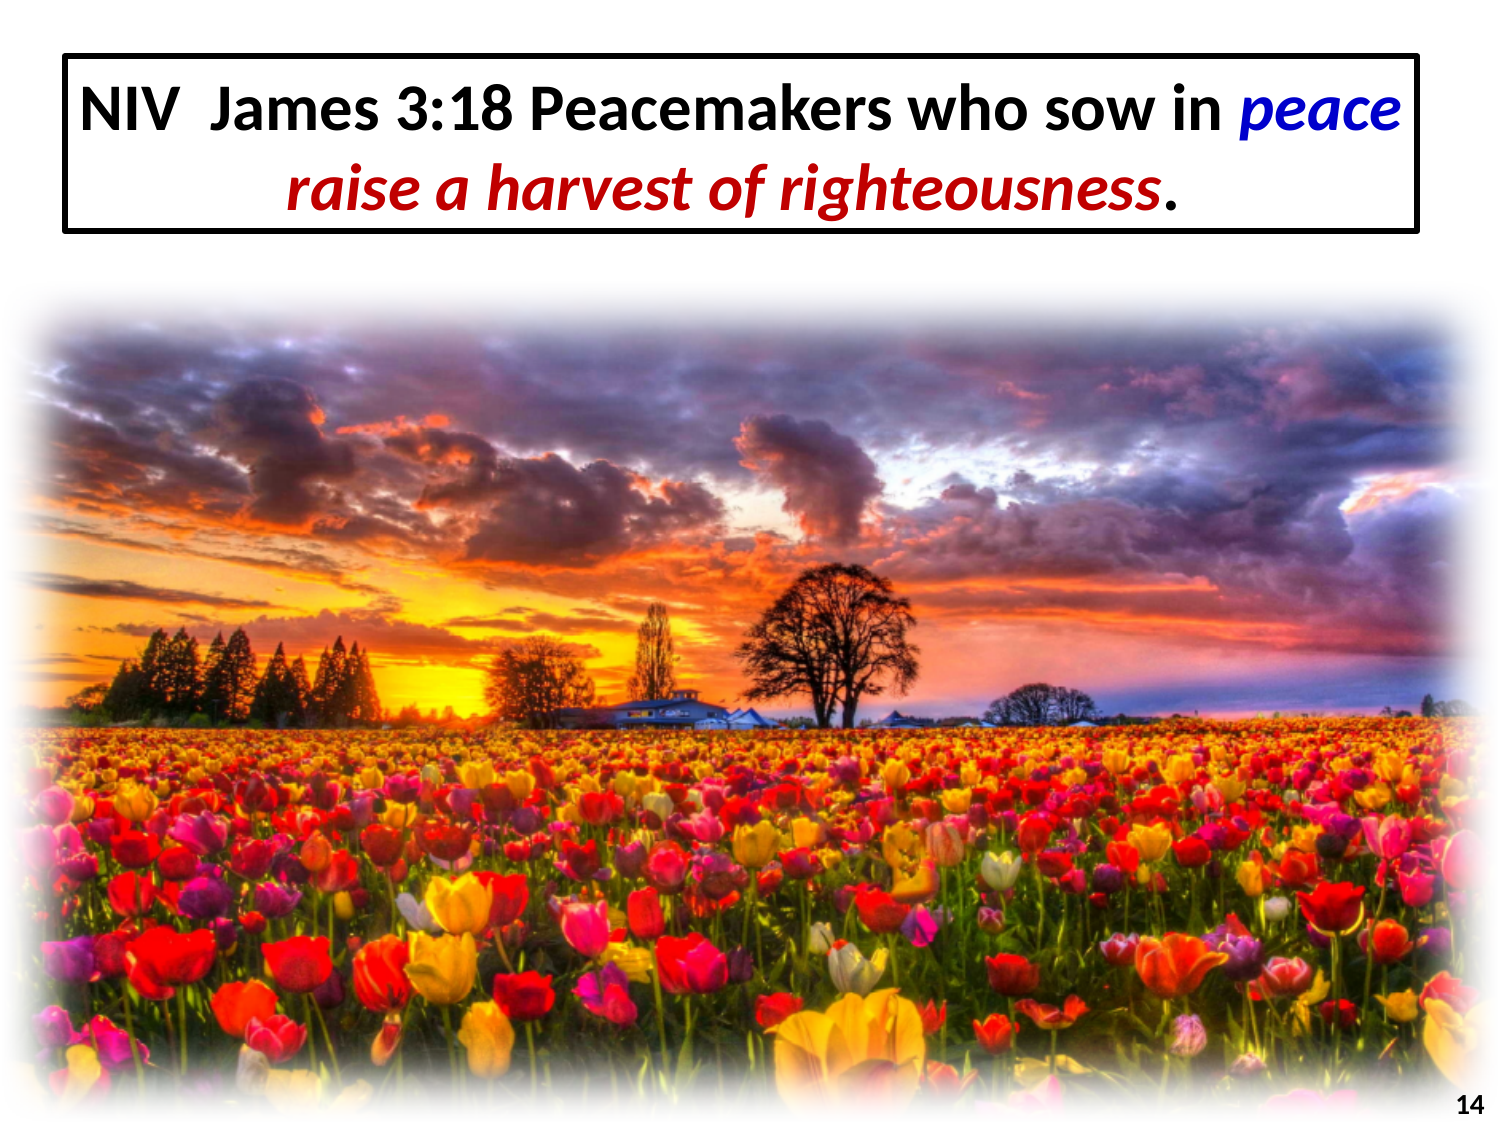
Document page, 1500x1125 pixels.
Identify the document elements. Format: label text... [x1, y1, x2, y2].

picture [0, 279, 1500, 1125]
text_box NIV James 3:18 Peacemakers who sow in peace raise a harvest of righteousness. [64, 56, 1418, 231]
